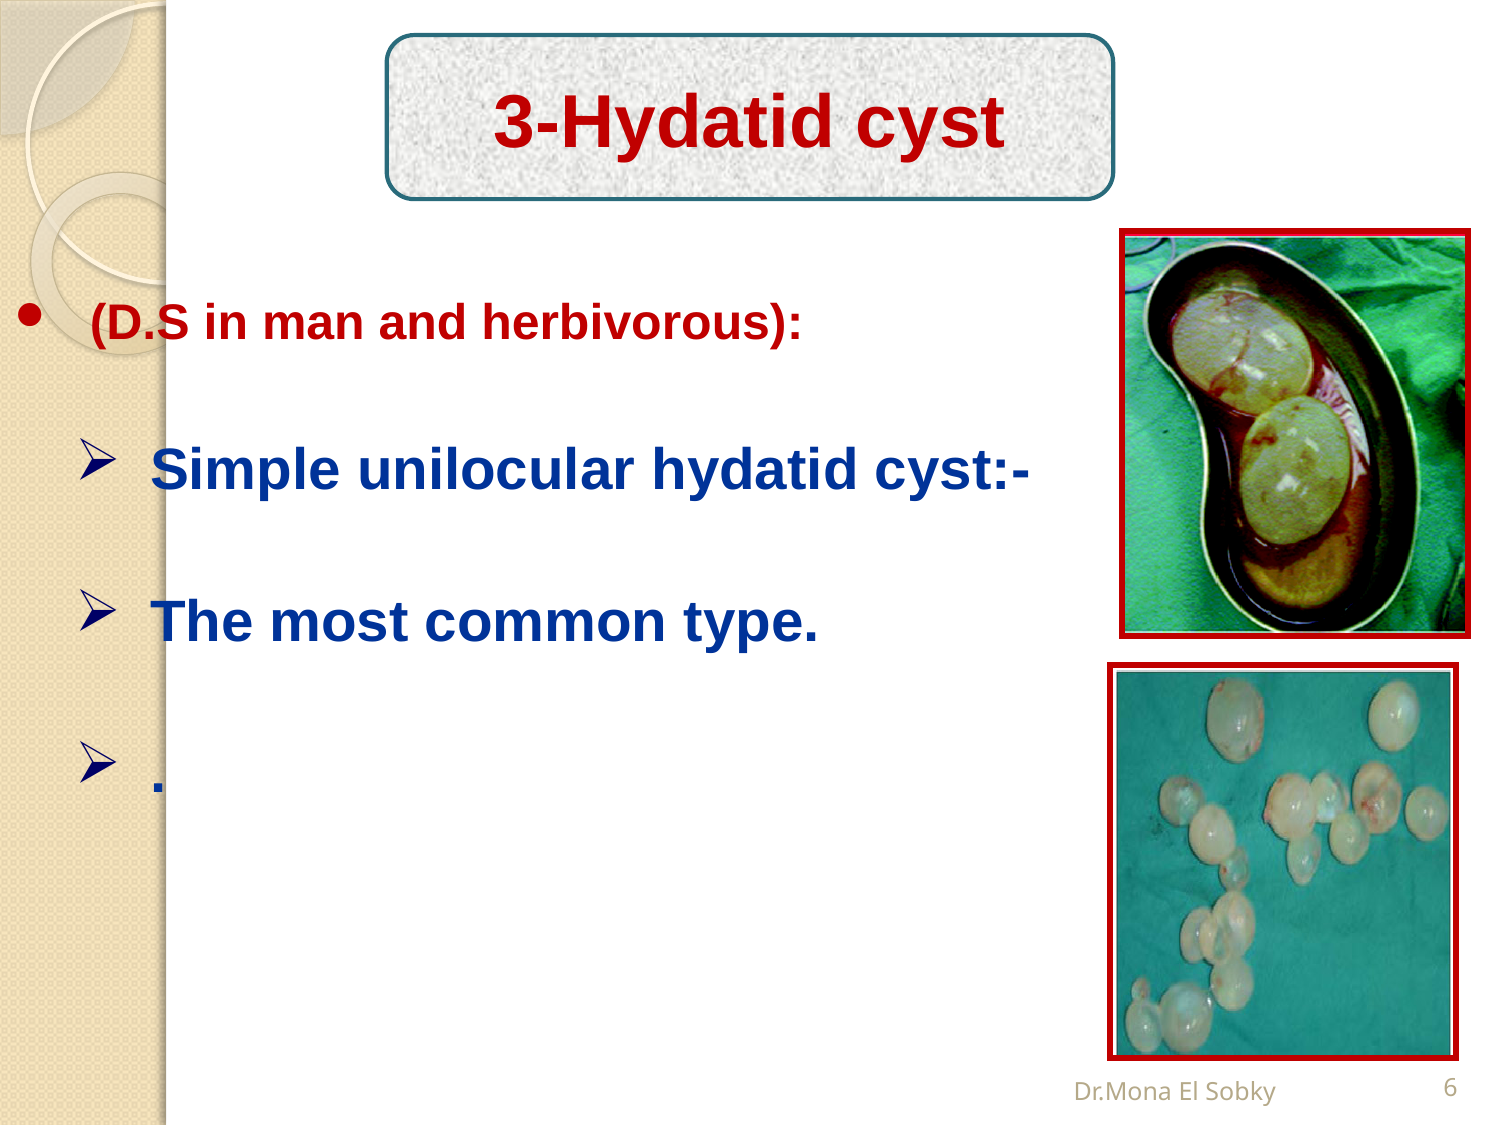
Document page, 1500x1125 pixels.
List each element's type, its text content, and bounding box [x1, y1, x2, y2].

picture [1124, 234, 1466, 634]
slide_number 6 [1413, 1034, 1488, 1113]
text_box 3-Hydatid cyst [384, 32, 1116, 202]
footer Dr.Mona El Sobky [937, 1034, 1413, 1113]
picture [1113, 667, 1454, 1055]
list (D.S in man and herbivorous): Simple unilocular hydatid cyst:- The most common type. . [0, 222, 1500, 1079]
